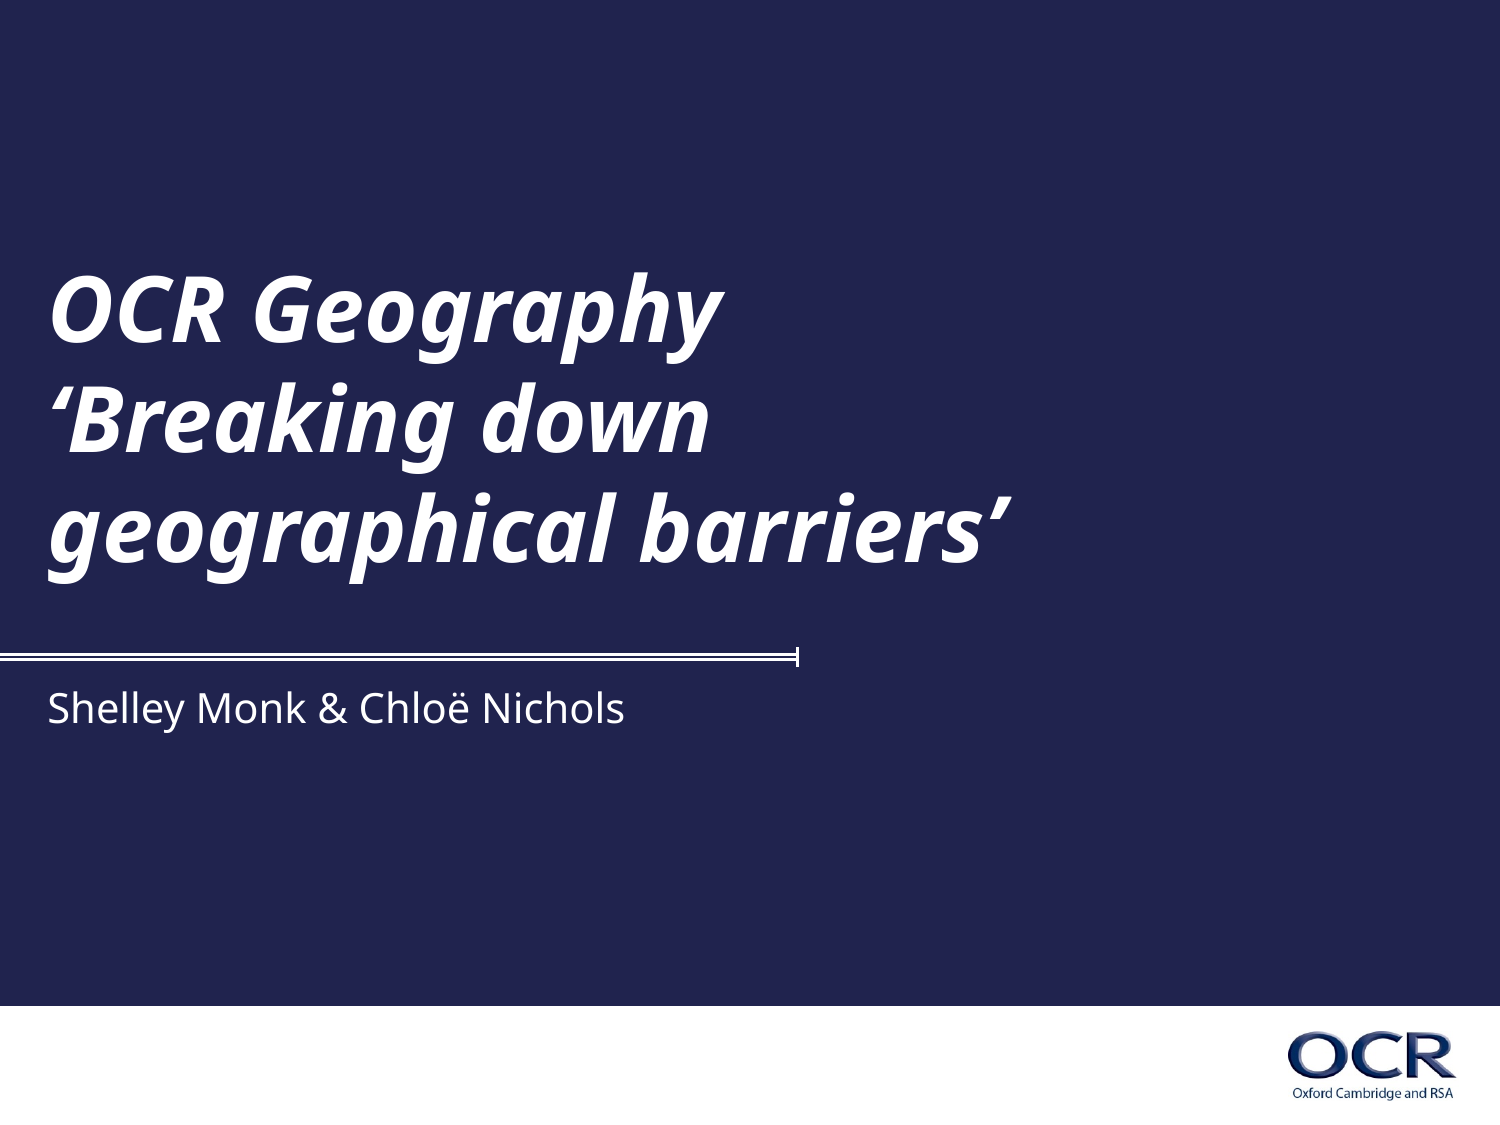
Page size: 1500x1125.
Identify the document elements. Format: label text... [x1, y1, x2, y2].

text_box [0, 1006, 1500, 1125]
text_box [0, 646, 798, 663]
subtitle Shelley Monk & Chloë Nichols [32, 674, 1058, 823]
title OCR Geography ‘Breaking down geographical barriers’ [33, 243, 1306, 653]
